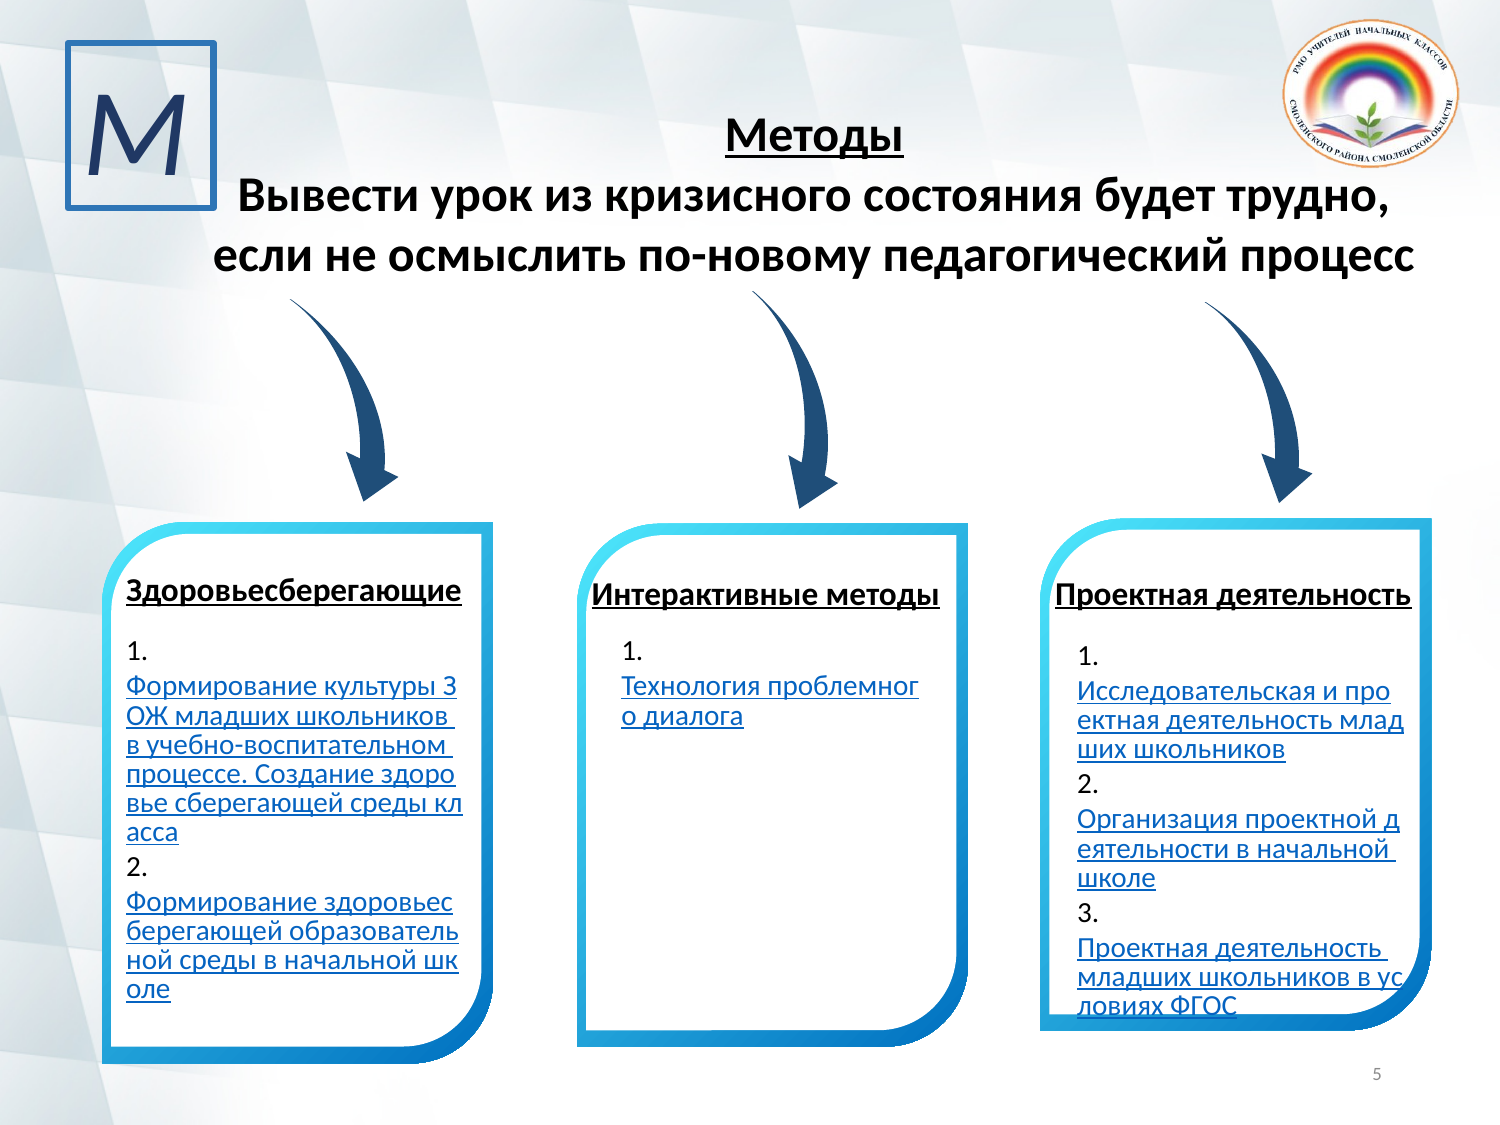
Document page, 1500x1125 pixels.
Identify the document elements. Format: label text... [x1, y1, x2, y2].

text_box Методы Вывести урок из кризисного состояния будет трудно, если не осмыслить по-новому педагогический процесс [196, 93, 1433, 289]
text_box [1040, 518, 1432, 1031]
picture [0, 0, 1500, 1125]
slide_number 5 [1059, 1042, 1397, 1103]
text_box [102, 522, 493, 1064]
text_box [1201, 301, 1315, 505]
text_box [749, 290, 840, 511]
text_box М [67, 43, 214, 208]
text_box [286, 298, 401, 504]
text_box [576, 523, 968, 1047]
